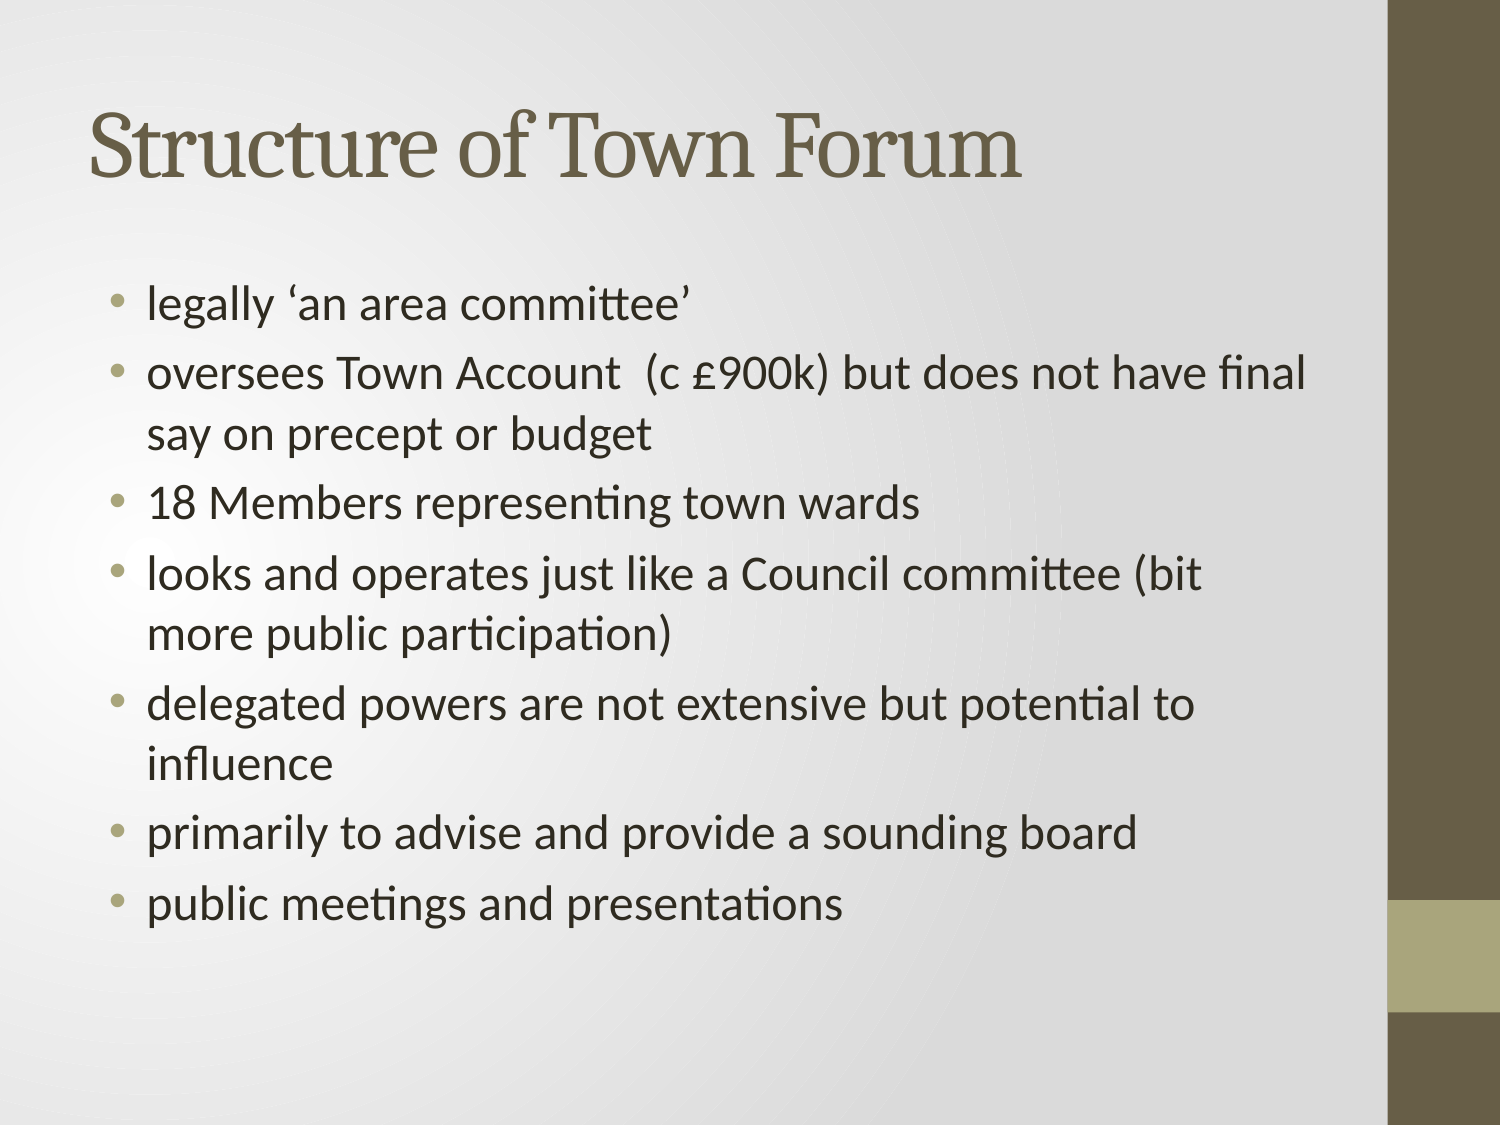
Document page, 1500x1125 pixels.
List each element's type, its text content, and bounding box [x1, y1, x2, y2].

list legally ‘an area committee’ oversees Town Account (c £900k) but does not have final say on precept or budget 18 Members representing town wards looks and operates just like a Council committee (bit more public participation) delegated powers are not extensive but potential to influence primarily to advise and provide a sounding board public meetings and presentations [75, 262, 1325, 1050]
title Structure of Town Forum [75, 45, 1325, 233]
